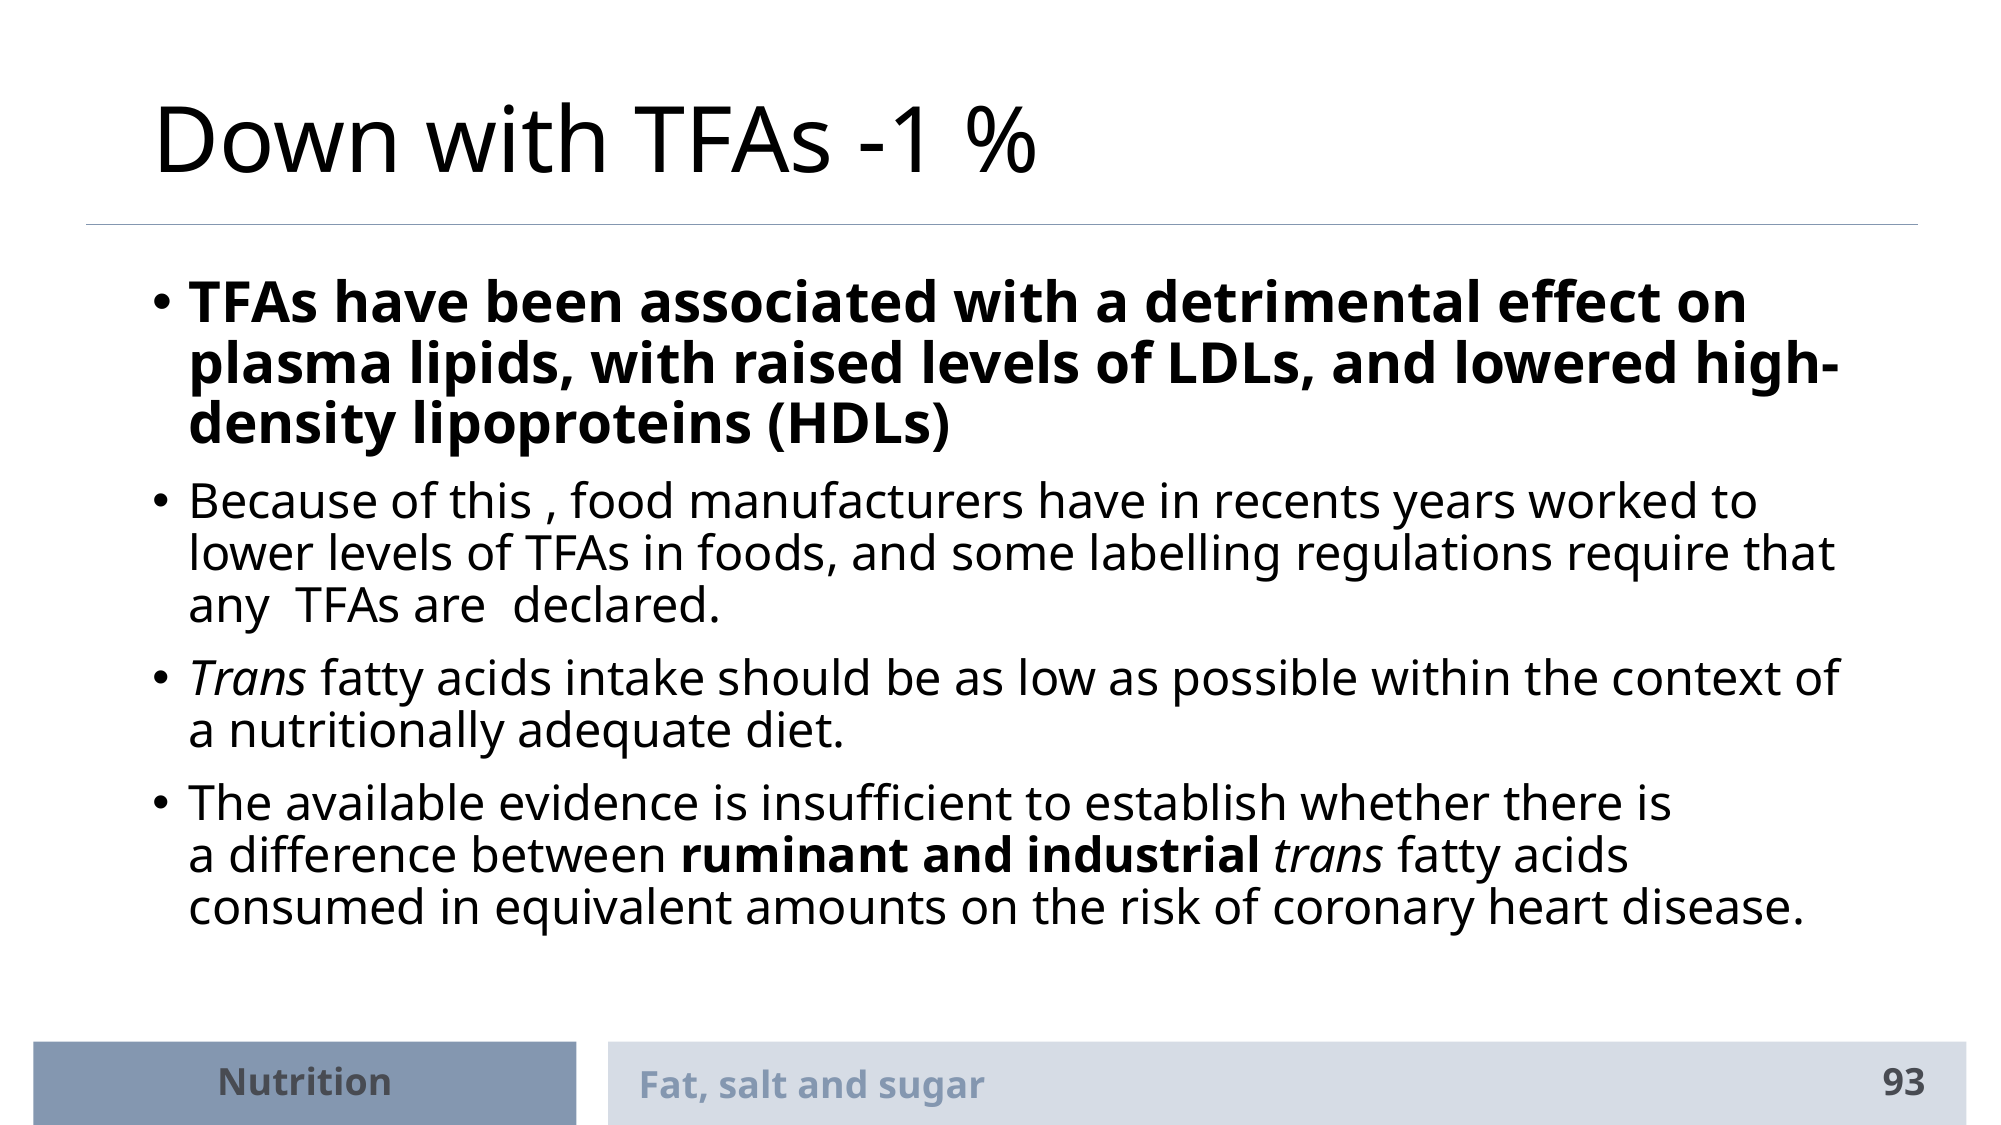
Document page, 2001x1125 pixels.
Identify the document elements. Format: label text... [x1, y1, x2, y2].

slide_number 93 [1490, 1053, 1941, 1114]
text_box Fat, salt and sugar [623, 1053, 1063, 1114]
footer Nutrition [150, 1053, 460, 1114]
list TFAs have been associated with a detrimental effect on plasma lipids, with raised levels of LDLs, and lowered high-density lipoproteins (HDLs) Because of this , food manufacturers have in recents years worked to lower levels of TFAs in foods, and some labelling regulations require that any TFAs are declared. Trans fatty acids intake should be as low as possible within the context of a nutritionally adequate diet. The available evidence is insufficient to establish whether there is a difference between ruminant and industrial trans fatty acids consumed in equivalent amounts on the risk of coronary heart disease. [137, 265, 1863, 985]
title Down with TFAs -1 % [137, 59, 1863, 227]
